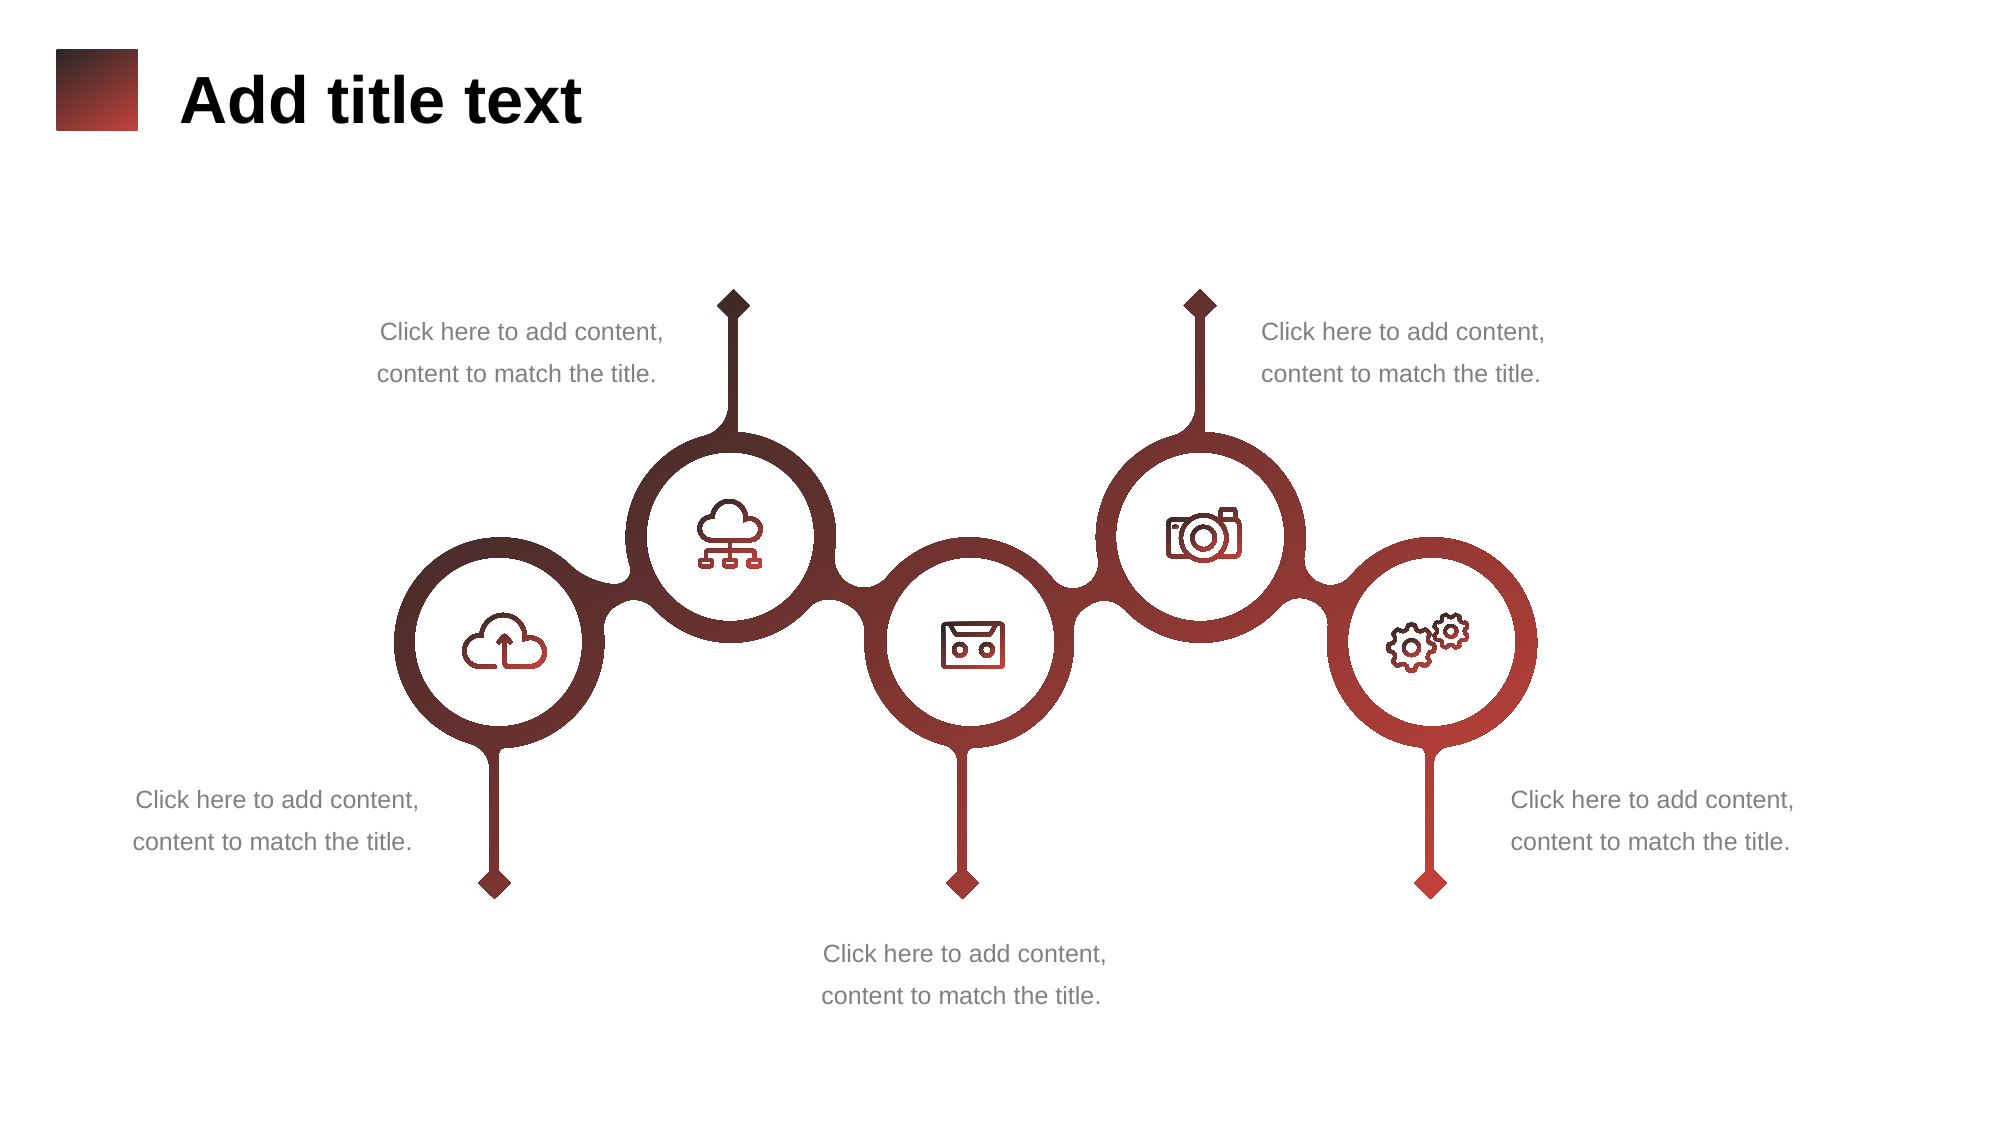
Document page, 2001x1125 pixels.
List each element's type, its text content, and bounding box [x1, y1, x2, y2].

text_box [1386, 612, 1470, 673]
text_box Click here to add content, content to match the title. [1495, 764, 1826, 863]
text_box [941, 621, 1005, 669]
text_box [56, 49, 666, 146]
text_box Click here to add content, content to match the title. [349, 296, 680, 395]
text_box [462, 612, 547, 669]
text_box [1166, 507, 1242, 563]
text_box [394, 289, 1538, 899]
text_box [697, 499, 763, 569]
text_box Click here to add content, content to match the title. [800, 918, 1131, 1017]
text_box Click here to add content, content to match the title. [105, 764, 435, 863]
text_box Click here to add content, content to match the title. [1246, 296, 1577, 395]
